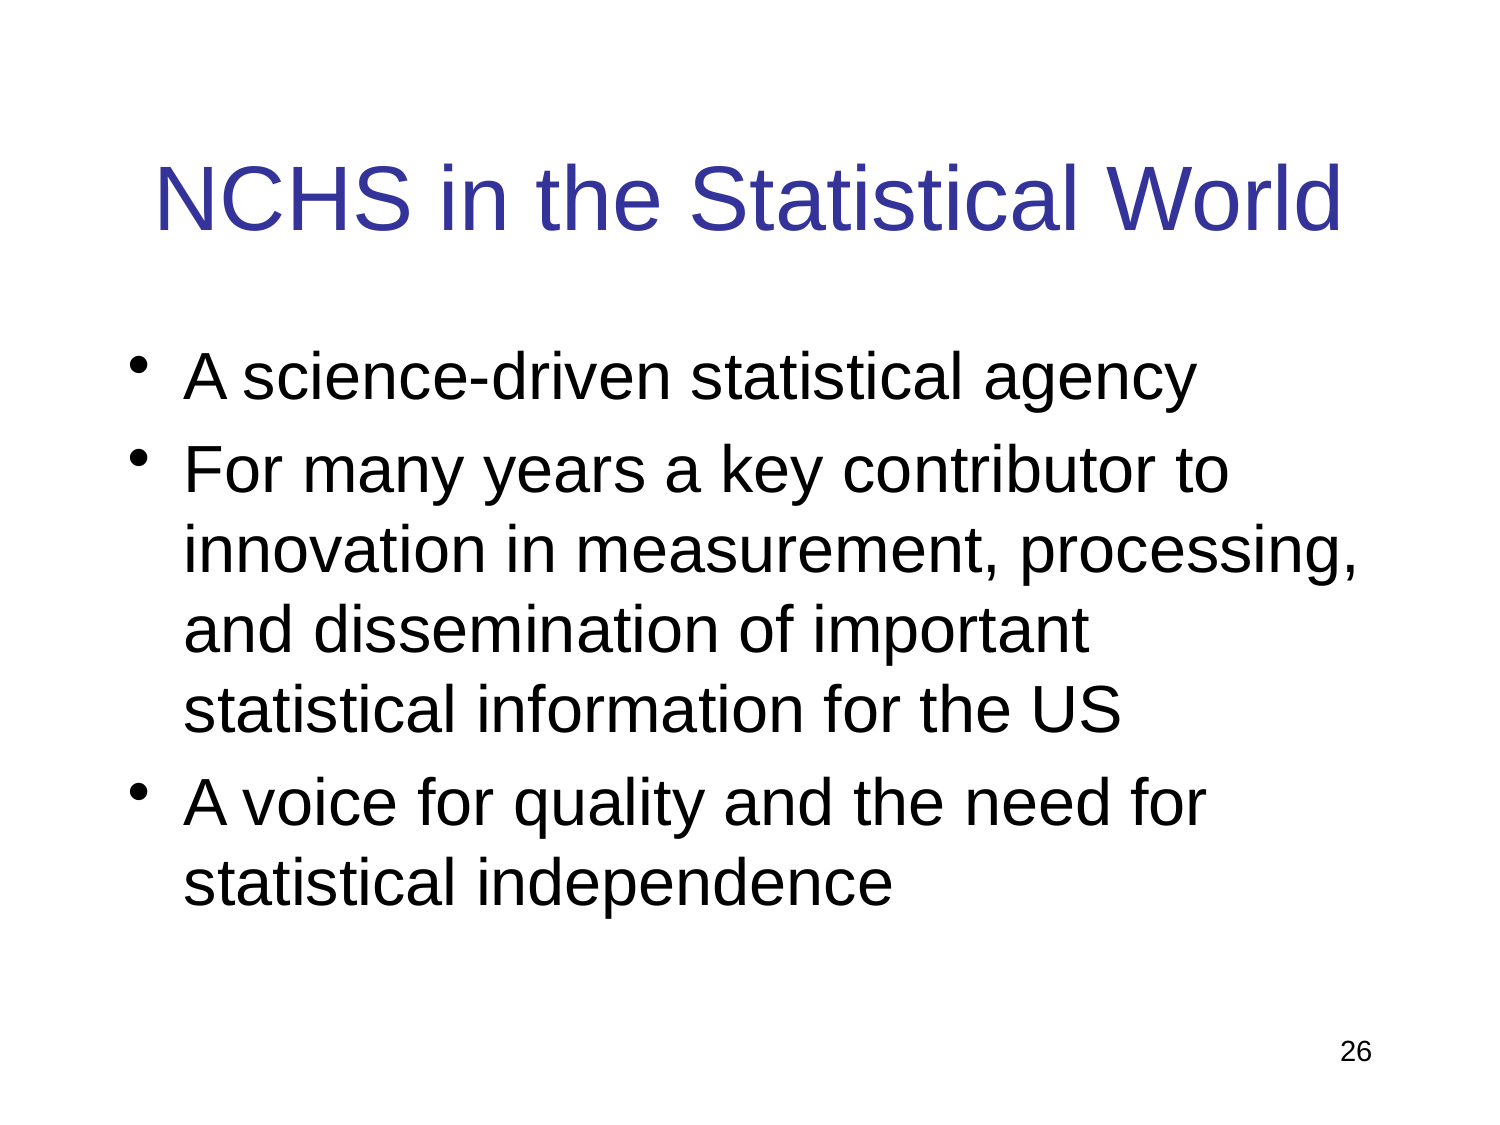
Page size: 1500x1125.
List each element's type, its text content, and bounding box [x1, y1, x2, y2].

list A science-driven statistical agency For many years a key contributor to innovation in measurement, processing, and dissemination of important statistical information for the US A voice for quality and the need for statistical independence [112, 324, 1388, 1001]
slide_number 26 [1074, 1024, 1388, 1101]
title NCHS in the Statistical World [112, 99, 1388, 288]
